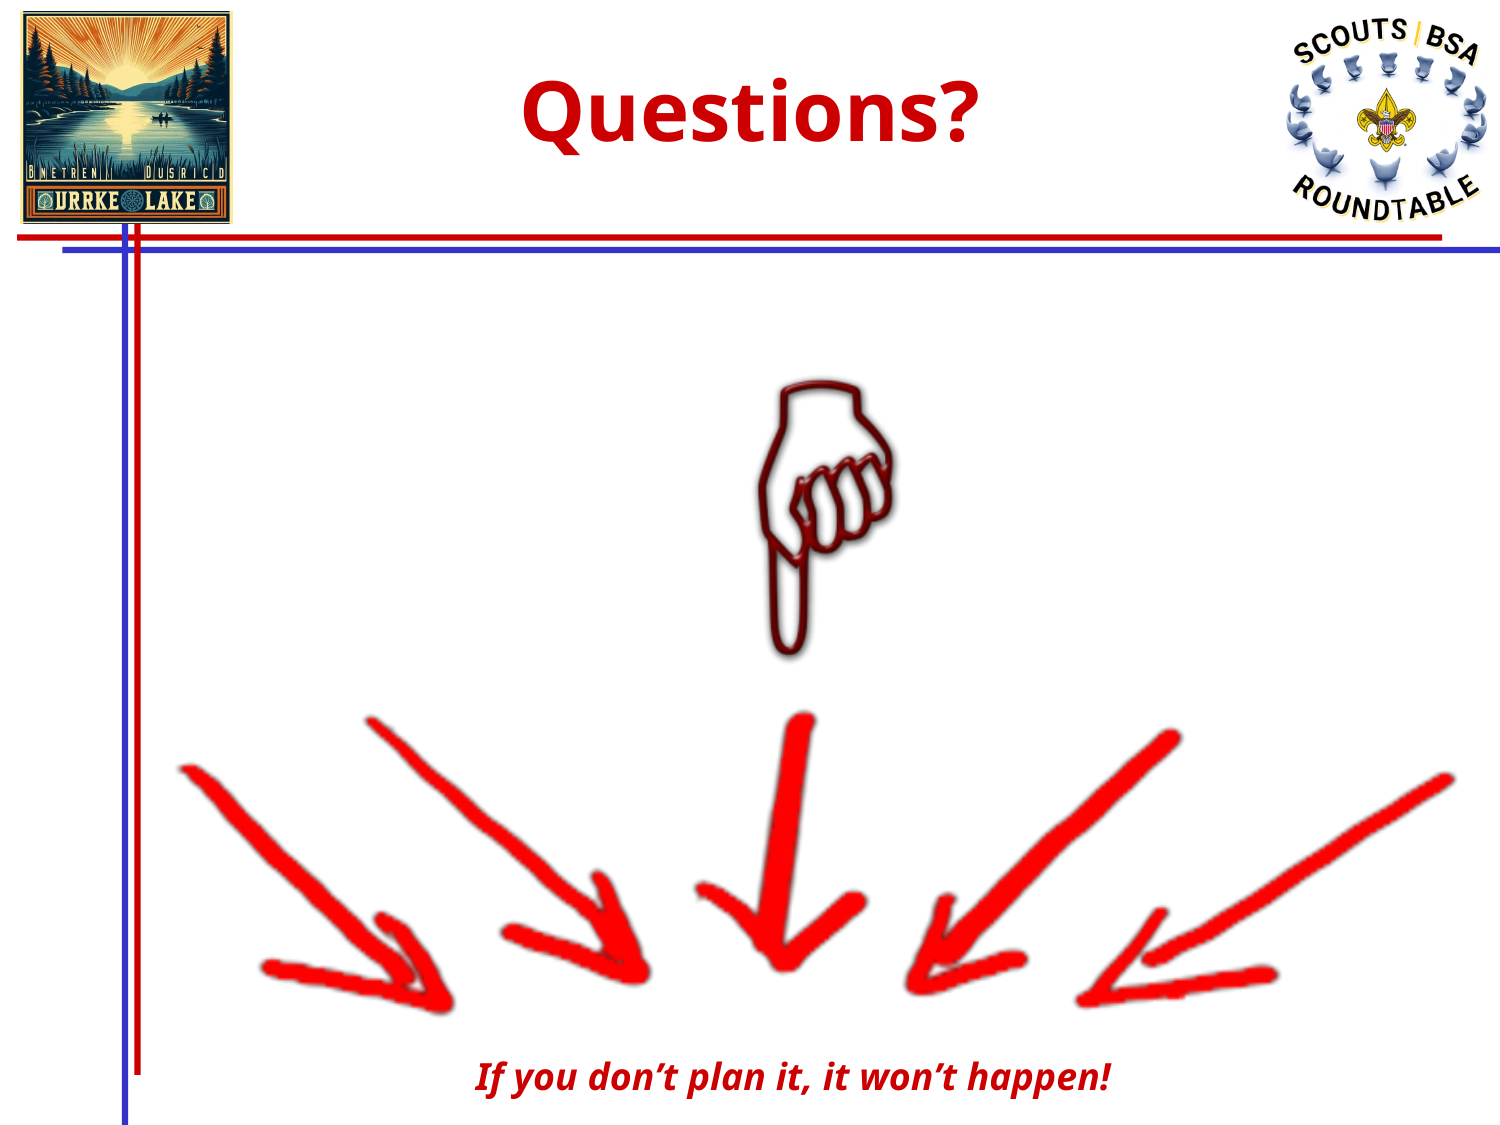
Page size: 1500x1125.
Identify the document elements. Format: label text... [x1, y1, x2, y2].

picture [1285, 15, 1490, 224]
picture [20, 11, 233, 224]
title Questions? [249, 14, 1251, 203]
picture [145, 312, 1480, 1080]
